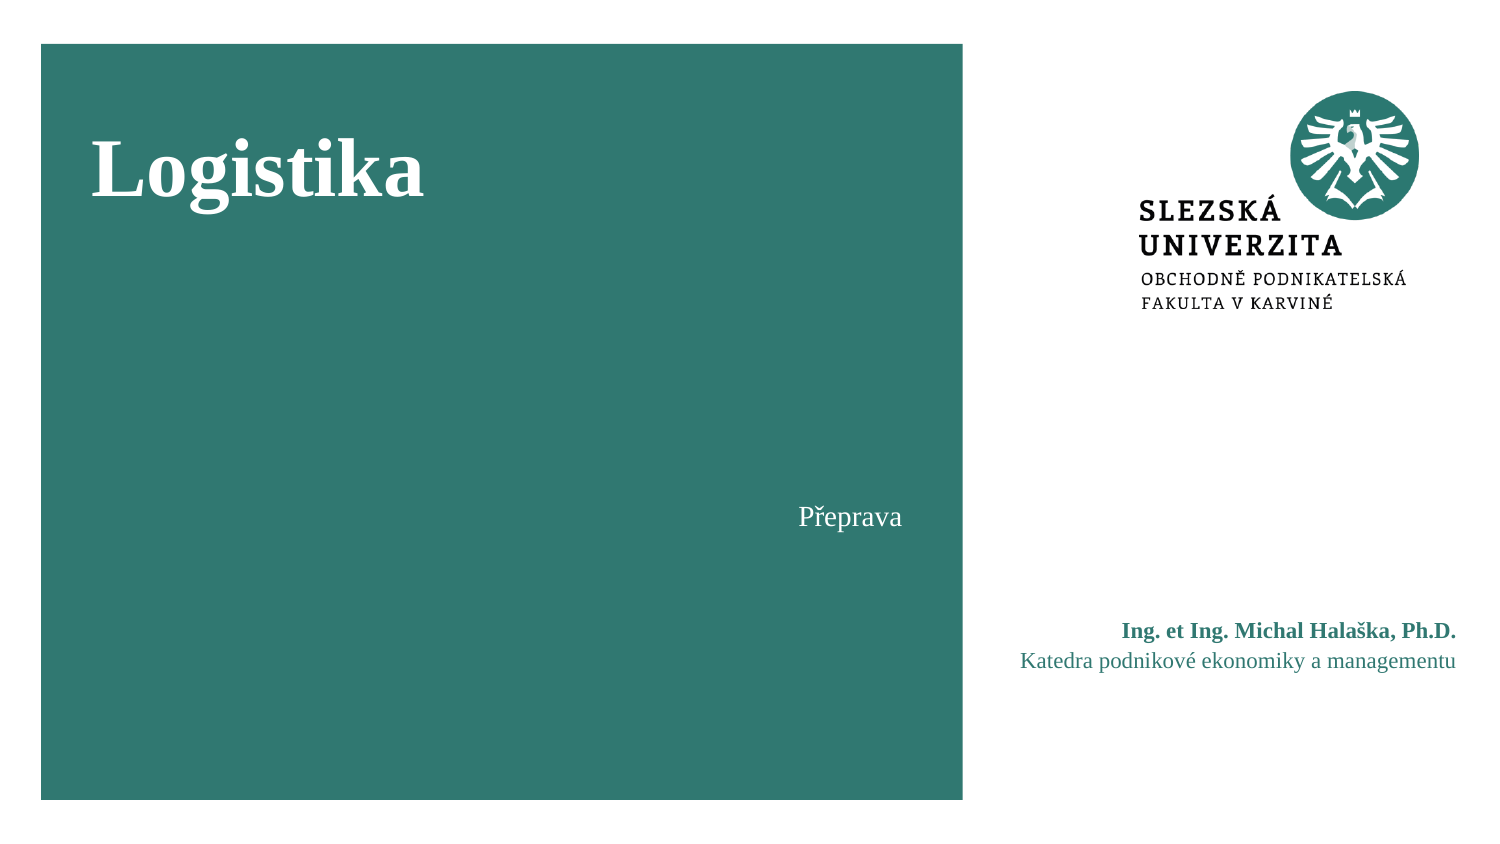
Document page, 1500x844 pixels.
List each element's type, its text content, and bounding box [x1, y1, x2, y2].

text_box Ing. et Ing. Michal Halaška, Ph.D. Katedra podnikové ekonomiky a managementu [998, 610, 1472, 800]
text_box [39, 42, 965, 802]
picture [1139, 90, 1419, 309]
title Logistika [76, 114, 916, 470]
subtitle Přeprava [279, 492, 918, 611]
